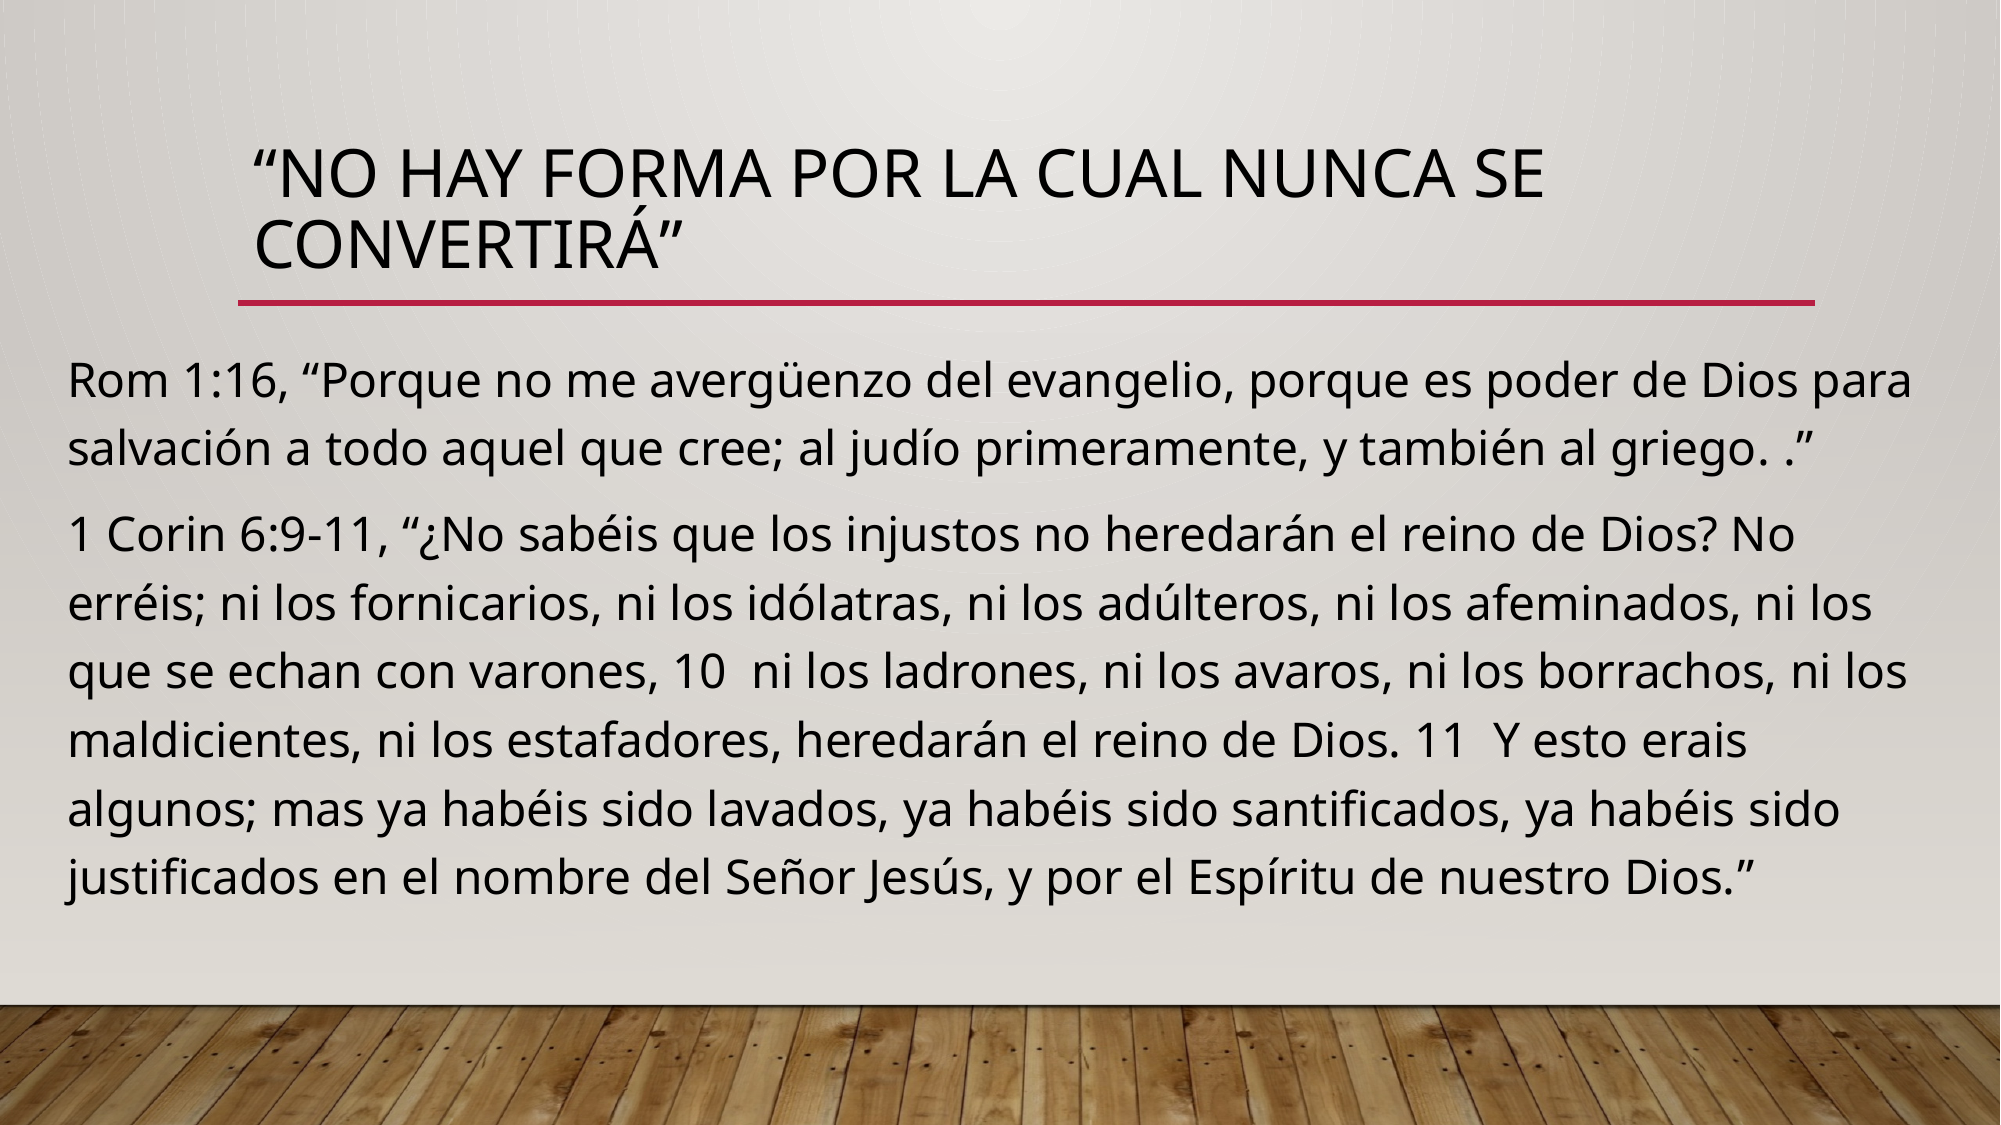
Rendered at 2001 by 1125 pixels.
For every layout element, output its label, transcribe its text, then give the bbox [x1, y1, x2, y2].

picture [0, 1005, 2000, 1125]
title “No hay FORMA POR LA CUAL NUNCA SE Convertirá” [238, 131, 1814, 305]
list Rom 1:16, “Porque no me avergüenzo del evangelio, porque es poder de Dios para salvación a todo aquel que cree; al judío primeramente, y también al griego. .” 1 Corin 6:9-11, “¿No sabéis que los injustos no heredarán el reino de Dios? No erréis; ni los fornicarios, ni los idólatras, ni los adúlteros, ni los afeminados, ni los que se echan con varones, 10 ni los ladrones, ni los avaros, ni los borrachos, ni los maldicientes, ni los estafadores, heredarán el reino de Dios. 11 Y esto erais algunos; mas ya habéis sido lavados, ya habéis sido santificados, ya habéis sido justificados en el nombre del Señor Jesús, y por el Espíritu de nuestro Dios.” [52, 330, 1946, 992]
